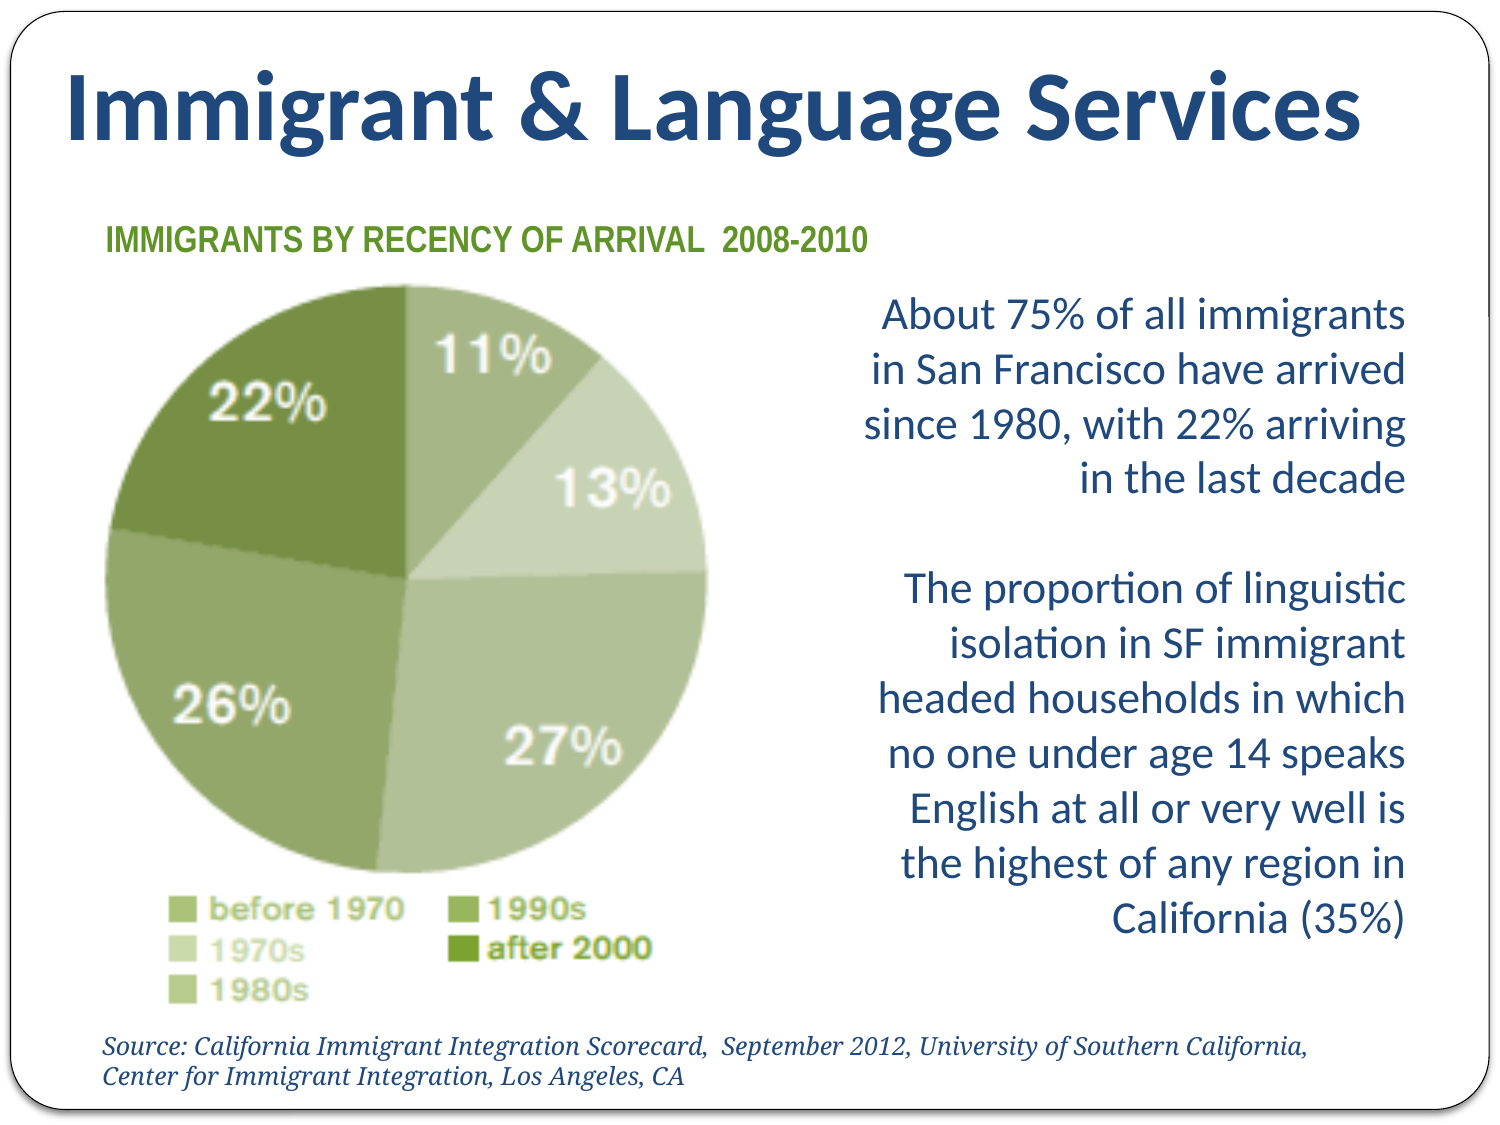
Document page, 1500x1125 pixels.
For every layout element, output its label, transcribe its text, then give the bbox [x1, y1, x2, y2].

text_box Source: California Immigrant Integration Scorecard, September 2012, University of Southern California, Center for Immigrant Integration, Los Angeles, CA [87, 1022, 1400, 1098]
text_box IMMIGRANTS BY RECENCY OF ARRIVAL 2008-2010 [90, 207, 929, 267]
picture [90, 278, 716, 1017]
title Immigrant & Language Services [50, 45, 1425, 175]
text_box About 75% of all immigrants in San Francisco have arrived since 1980, with 22% arriving in the last decade The proportion of linguistic isolation in SF immigrant headed households in which no one under age 14 speaks English at all or very well is the highest of any region in California (35%) [837, 275, 1422, 981]
